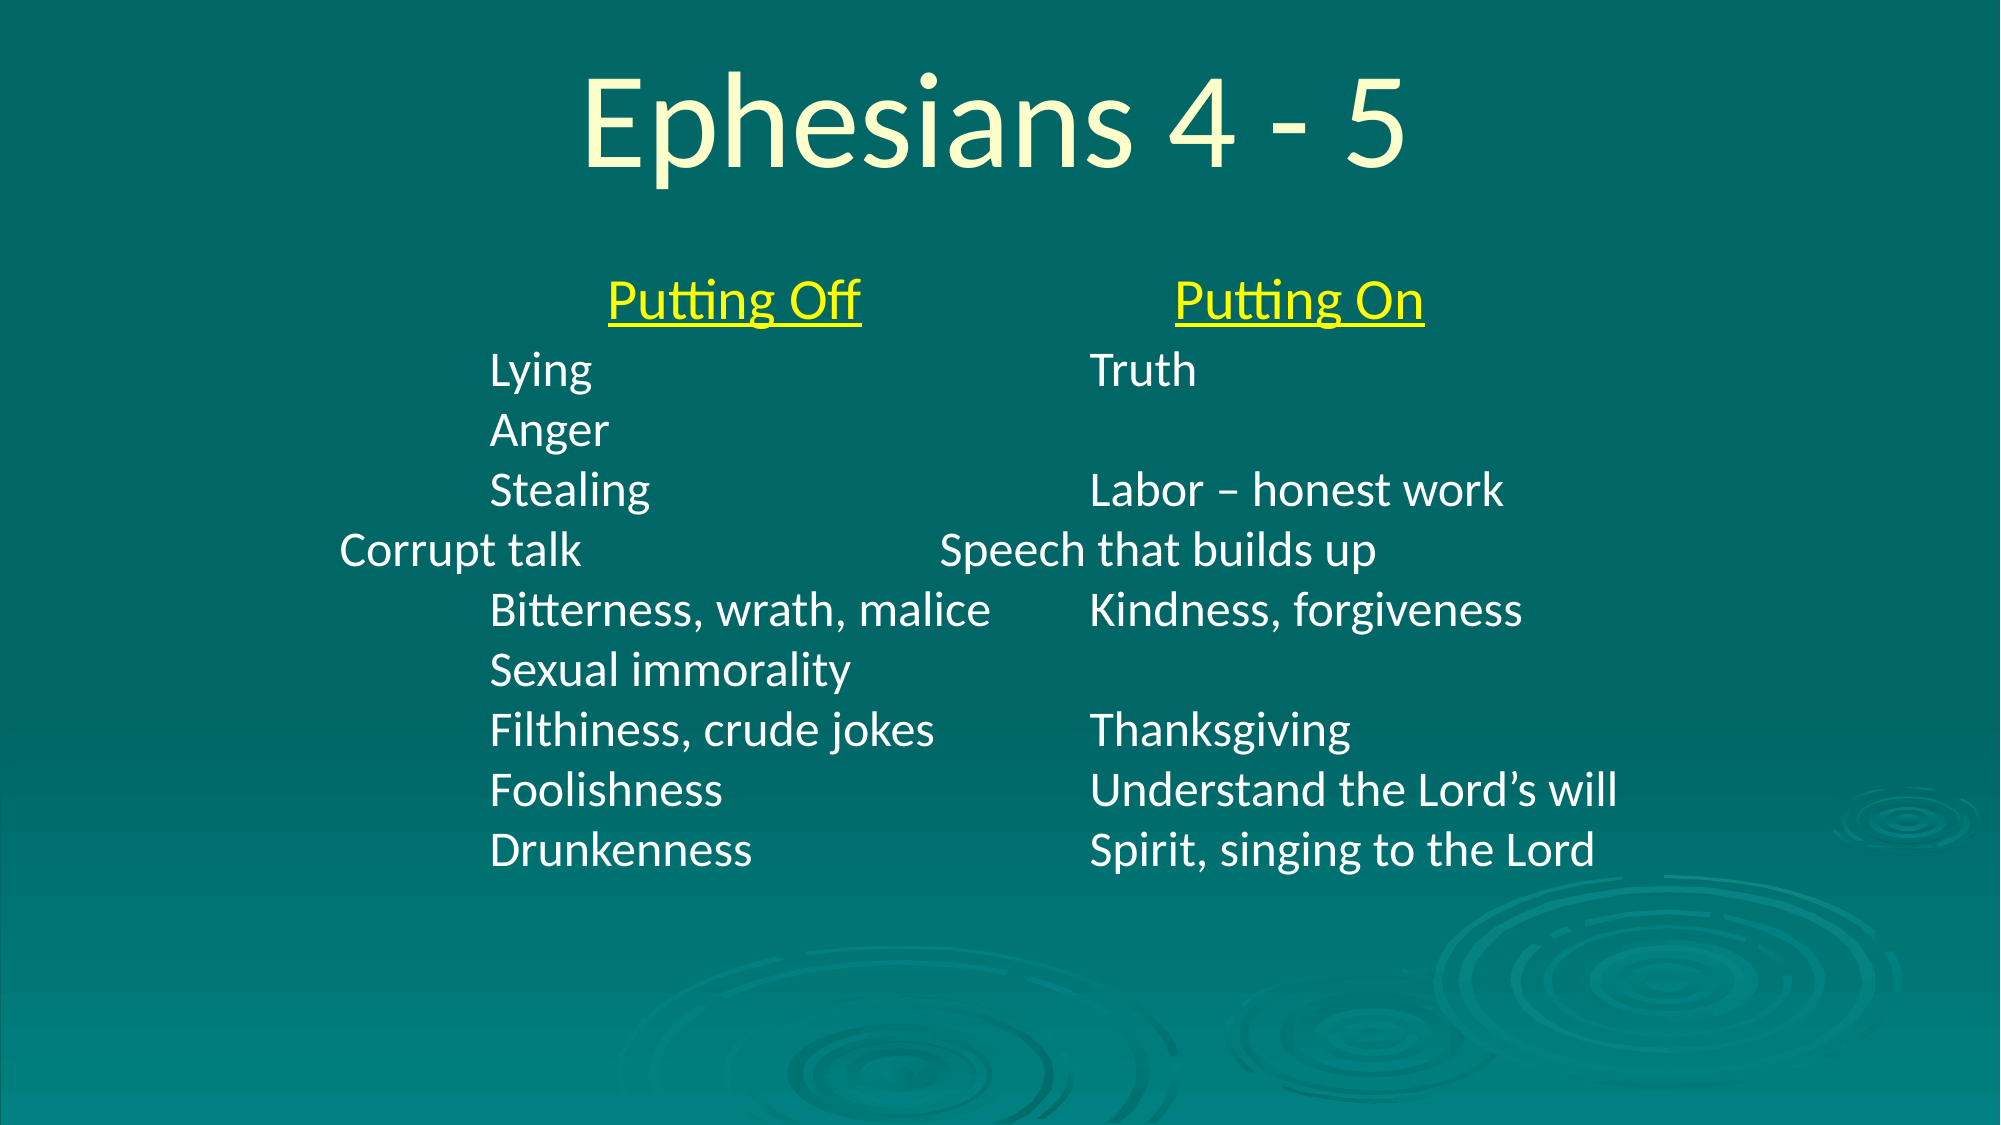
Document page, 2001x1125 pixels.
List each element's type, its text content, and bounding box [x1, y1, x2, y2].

title Ephesians 4 - 5 [287, 37, 1705, 188]
text_box Putting Off Putting On Lying Truth Anger Stealing Labor – honest work Corrupt talk Speech that builds up Bitterness, wrath, malice Kindness, forgiveness Sexual immorality Filthiness, crude jokes Thanksgiving Foolishness Understand the Lord’s will Drunkenness Spirit, singing to the Lord [324, 228, 1675, 974]
